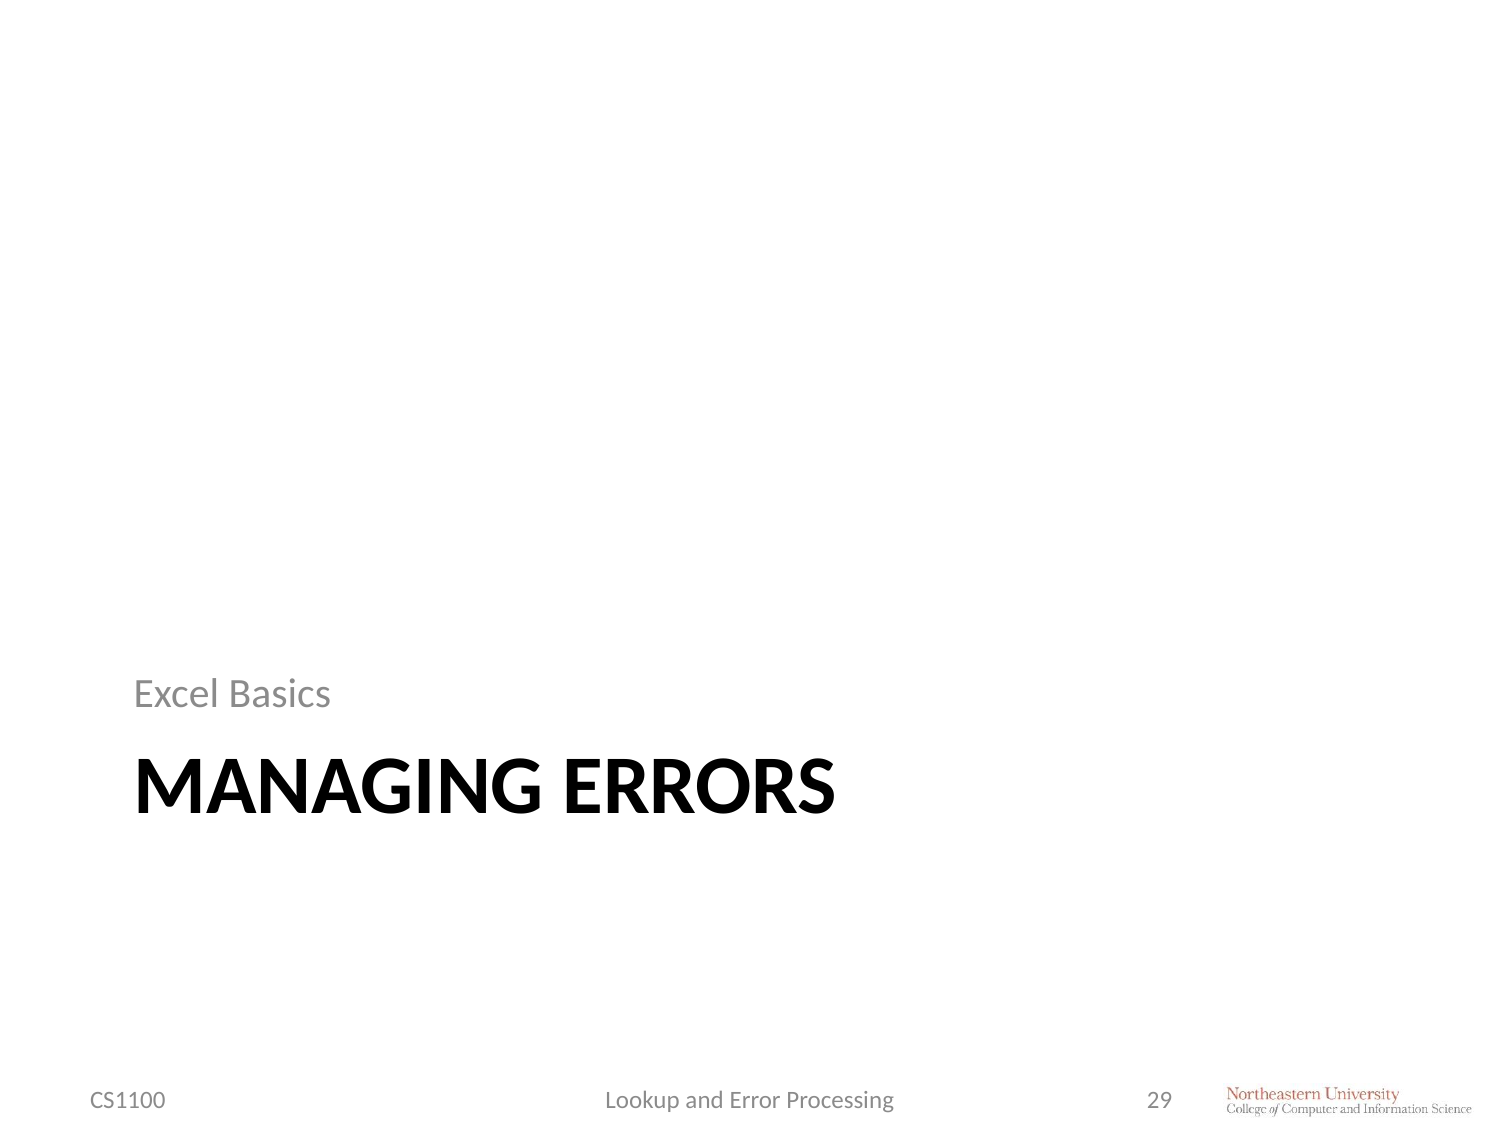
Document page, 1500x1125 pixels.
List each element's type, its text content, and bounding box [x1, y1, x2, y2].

picture [1223, 1083, 1474, 1119]
slide_number 29 [1074, 1074, 1188, 1122]
footer Lookup and Error Processing [512, 1074, 988, 1122]
slide_number CS1100 [75, 1074, 425, 1122]
title Managing Errors [118, 723, 1394, 947]
list Excel Basics [118, 476, 1394, 723]
